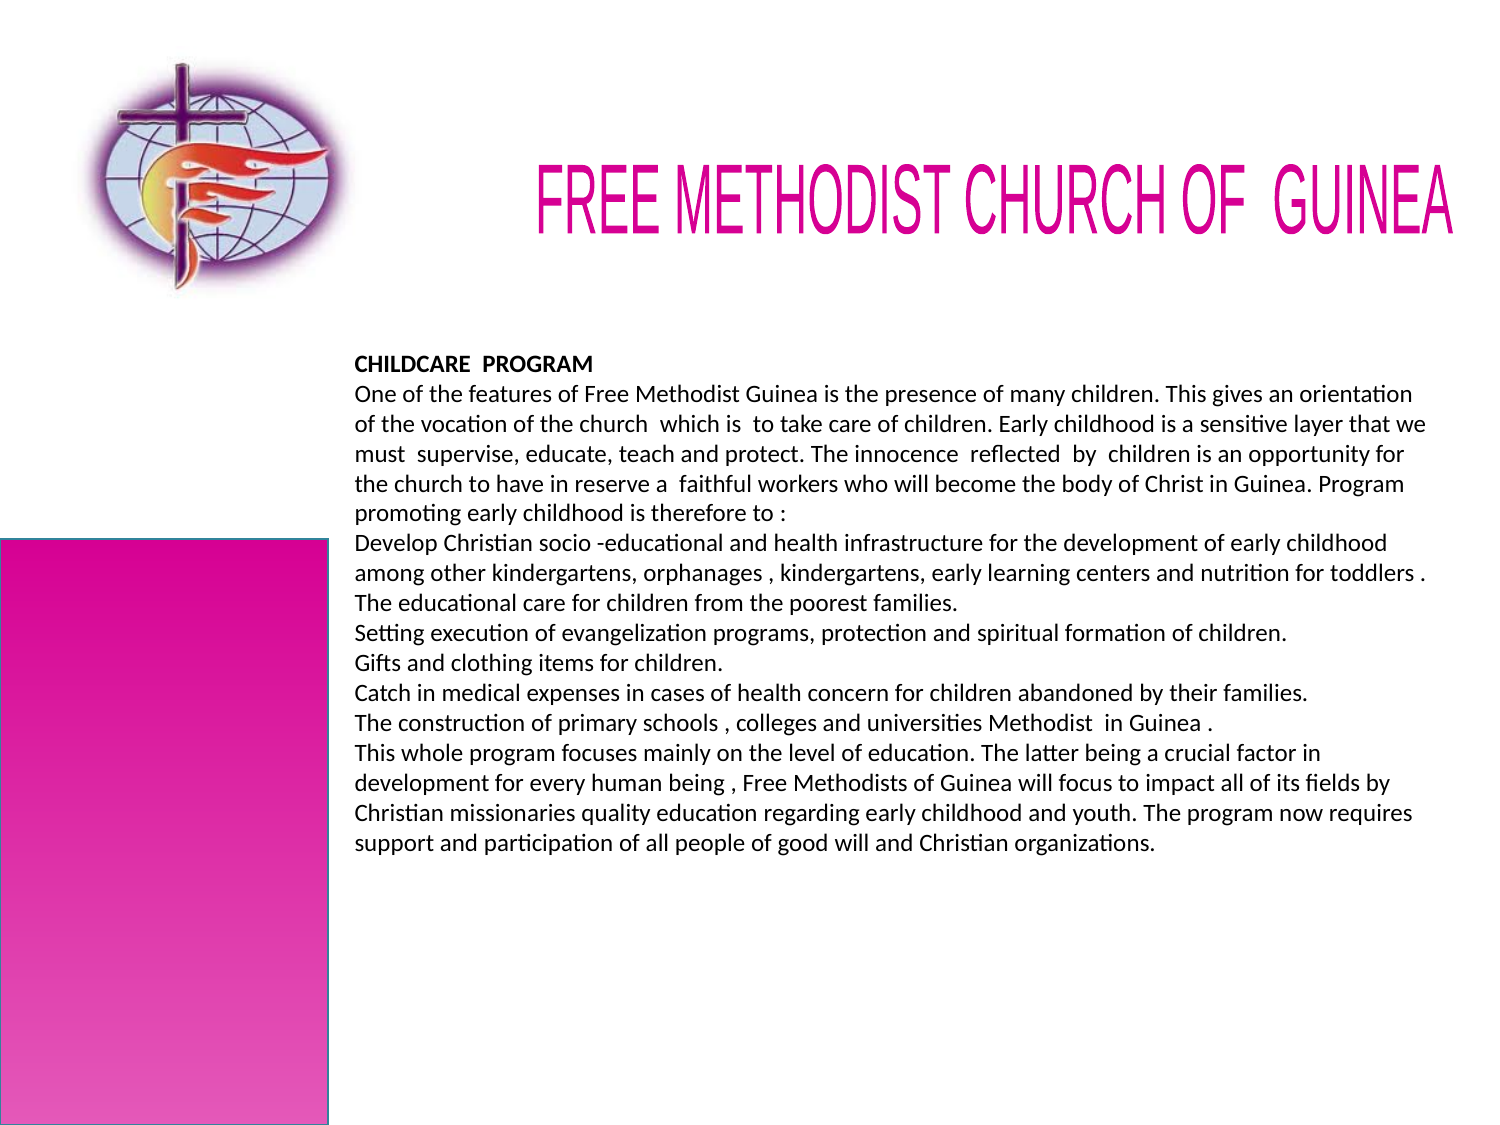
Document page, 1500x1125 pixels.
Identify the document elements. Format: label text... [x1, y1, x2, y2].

picture [58, 46, 376, 305]
text_box CHILDCARE PROGRAM One of the features of Free Methodist Guinea is the presence of many children. This gives an orientation of the vocation of the church which is to take care of children. Early childhood is a sensitive layer that we must supervise, educate, teach and protect. The innocence reflected by children is an opportunity for the church to have in reserve a faithful workers who will become the body of Christ in Guinea. Program promoting early childhood is therefore to : Develop Christian socio -educational and health infrastructure for the development of early childhood among other kindergartens, orphanages , kindergartens, early learning centers and nutrition for toddlers . The educational care for children from the poorest families. Setting execution of evangelization programs, protection and spiritual formation of children. Gifts and clothing items for children. Catch in medical expenses in cases of health concern for children abandoned by their families. The construction of primary schools , colleges and universities Methodist in Guinea . This whole program focuses mainly on the level of education. The latter being a crucial factor in development for every human being , Free Methodists of Guinea will focus to impact all of its fields by Christian missionaries quality education regarding early childhood and youth. The program now requires support and participation of all people of good will and Christian organizations. [339, 339, 1454, 864]
text_box [0, 538, 329, 1125]
